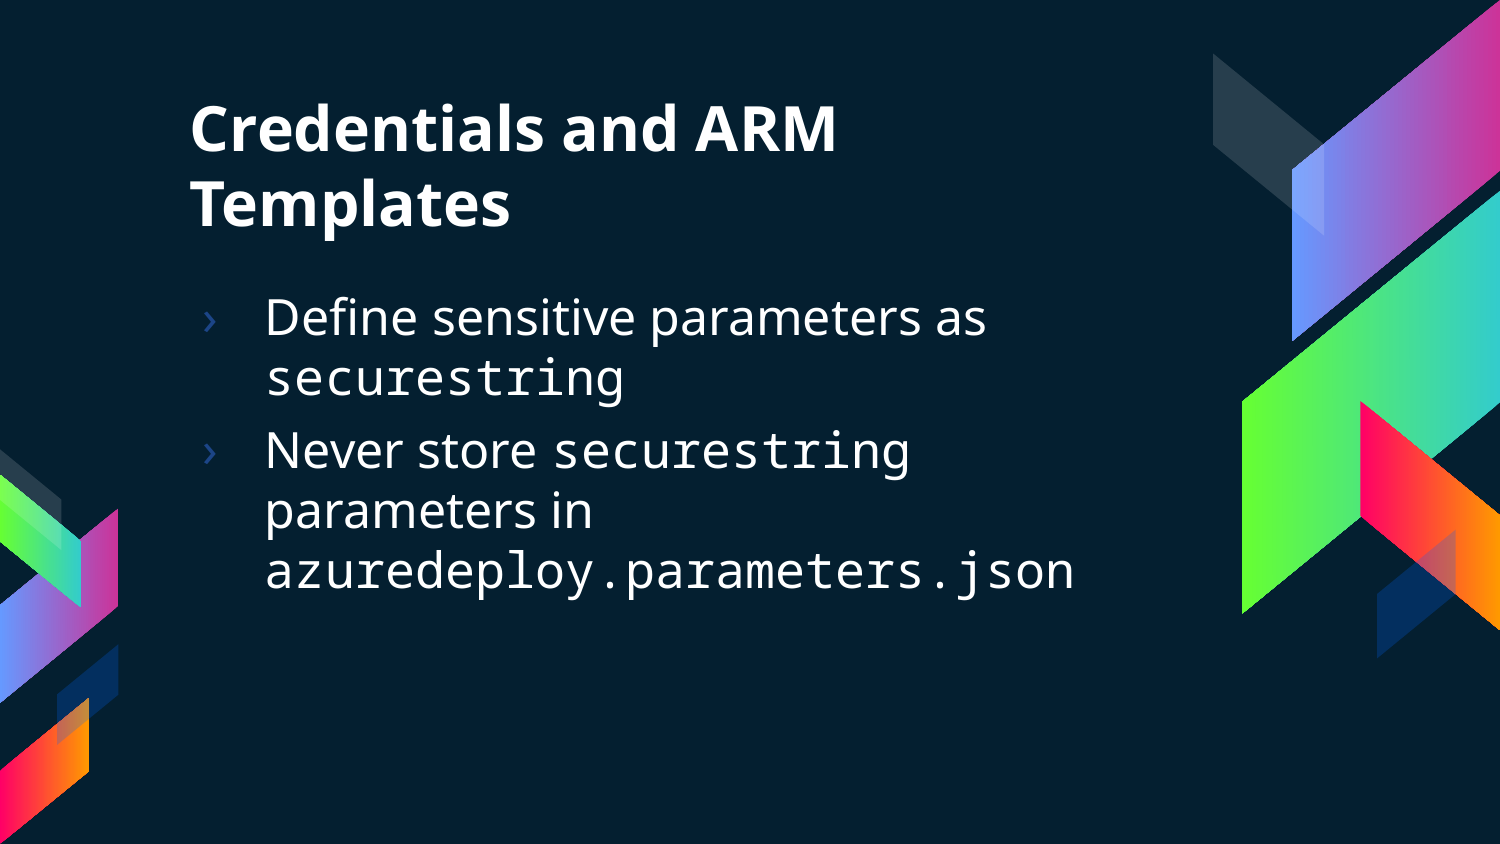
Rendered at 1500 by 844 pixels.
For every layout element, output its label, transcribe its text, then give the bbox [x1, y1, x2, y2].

list Define sensitive parameters as securestring Never store securestring parameters in azuredeploy.parameters.json [175, 270, 1155, 725]
title Credentials and ARM Templates [175, 149, 1155, 255]
